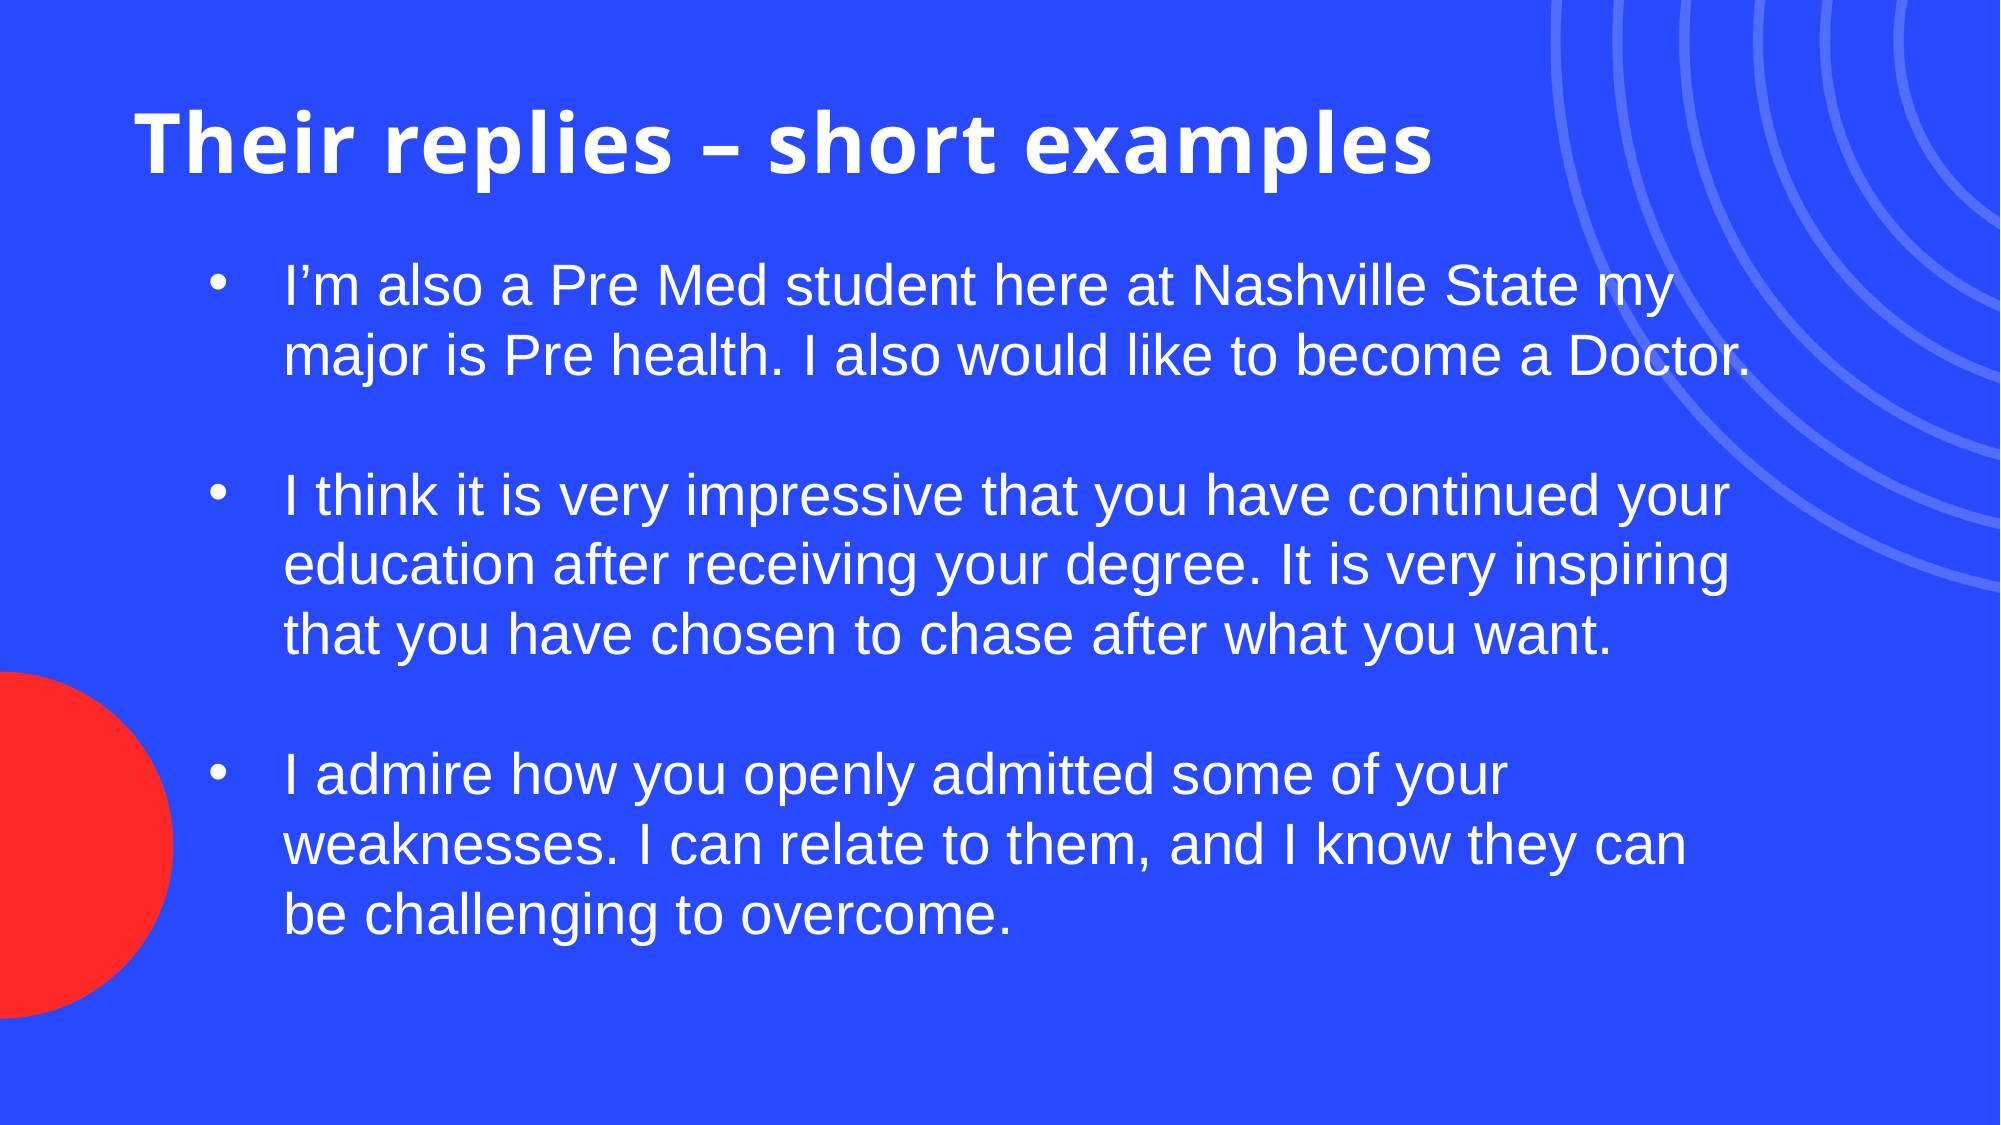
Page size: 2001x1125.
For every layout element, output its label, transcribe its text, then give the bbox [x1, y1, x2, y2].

text_box I’m also a Pre Med student here at Nashville State my major is Pre health. I also would like to become a Doctor. I think it is very impressive that you have continued your education after receiving your degree. It is very inspiring that you have chosen to chase after what you want. I admire how you openly admitted some of your weaknesses. I can relate to them, and I know they can be challenging to overcome. [193, 239, 1779, 954]
picture [1550, 0, 2000, 604]
title Their replies – short examples [133, 102, 1707, 260]
